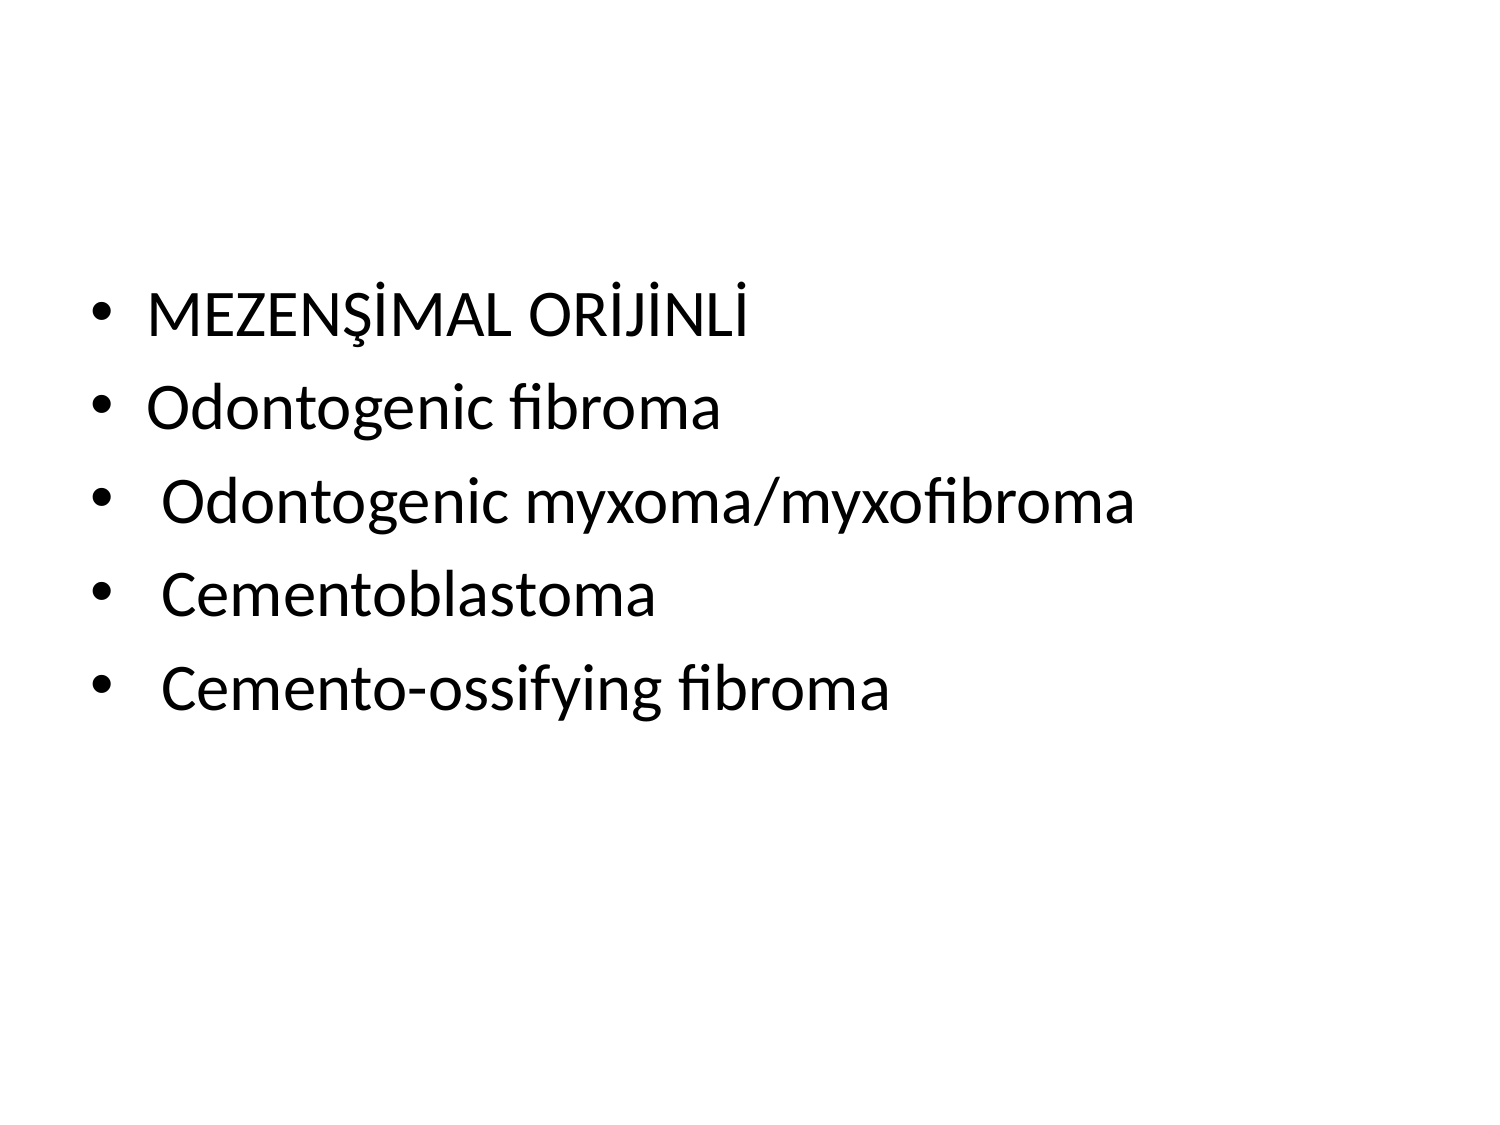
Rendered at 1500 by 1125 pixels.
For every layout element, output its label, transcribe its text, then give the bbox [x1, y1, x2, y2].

list MEZENŞİMAL ORİJİNLİ Odontogenic fibroma Odontogenic myxoma/myxofibroma Cementoblastoma Cemento-ossifying fibroma [75, 262, 1425, 1005]
